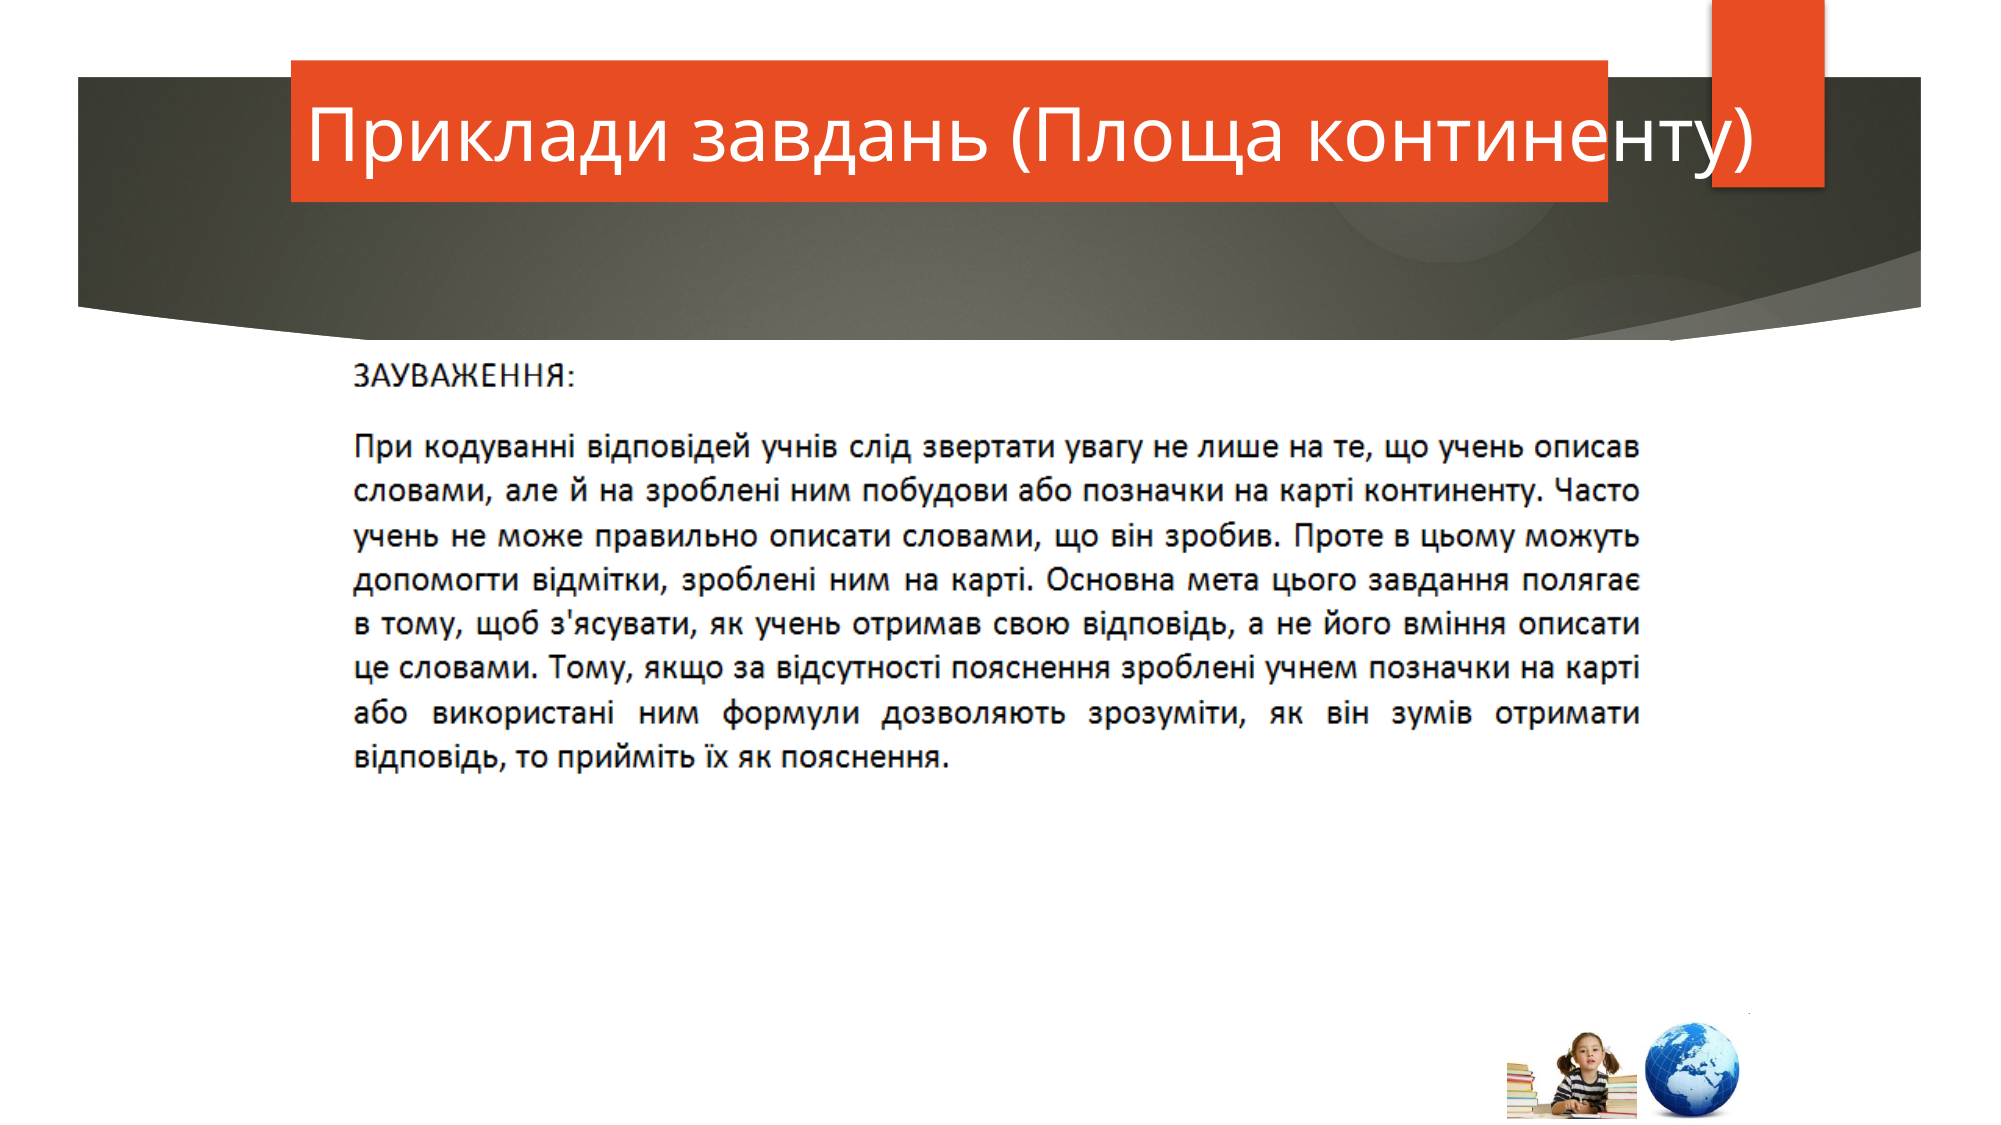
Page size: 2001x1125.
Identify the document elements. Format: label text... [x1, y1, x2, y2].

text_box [1507, 1012, 1751, 1125]
picture [330, 340, 1670, 785]
text_box Приклади завдань (Площа континенту) [291, 60, 1609, 203]
